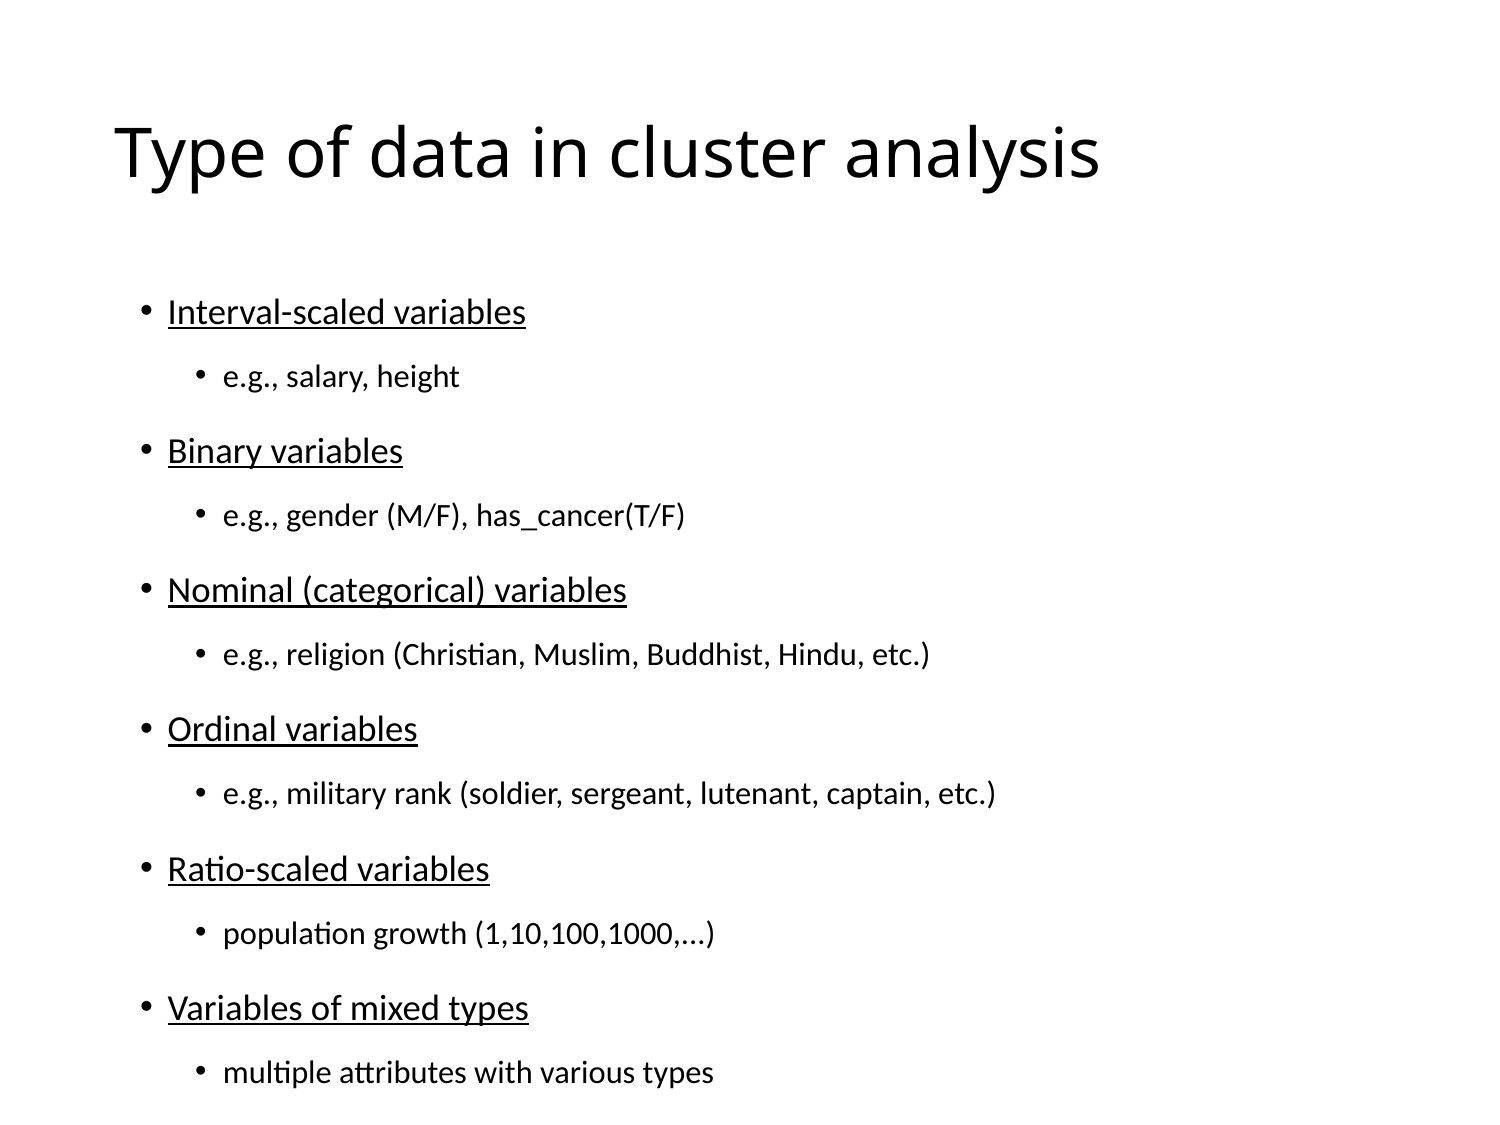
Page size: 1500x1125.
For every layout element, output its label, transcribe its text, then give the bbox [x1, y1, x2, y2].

title Type of data in cluster analysis [99, 87, 1365, 224]
list Interval-scaled variables e.g., salary, height Binary variables e.g., gender (M/F), has_cancer(T/F) Nominal (categorical) variables e.g., religion (Christian, Muslim, Buddhist, Hindu, etc.) Ordinal variables e.g., military rank (soldier, sergeant, lutenant, captain, etc.) Ratio-scaled variables population growth (1,10,100,1000,...) Variables of mixed types multiple attributes with various types [125, 262, 1425, 1100]
